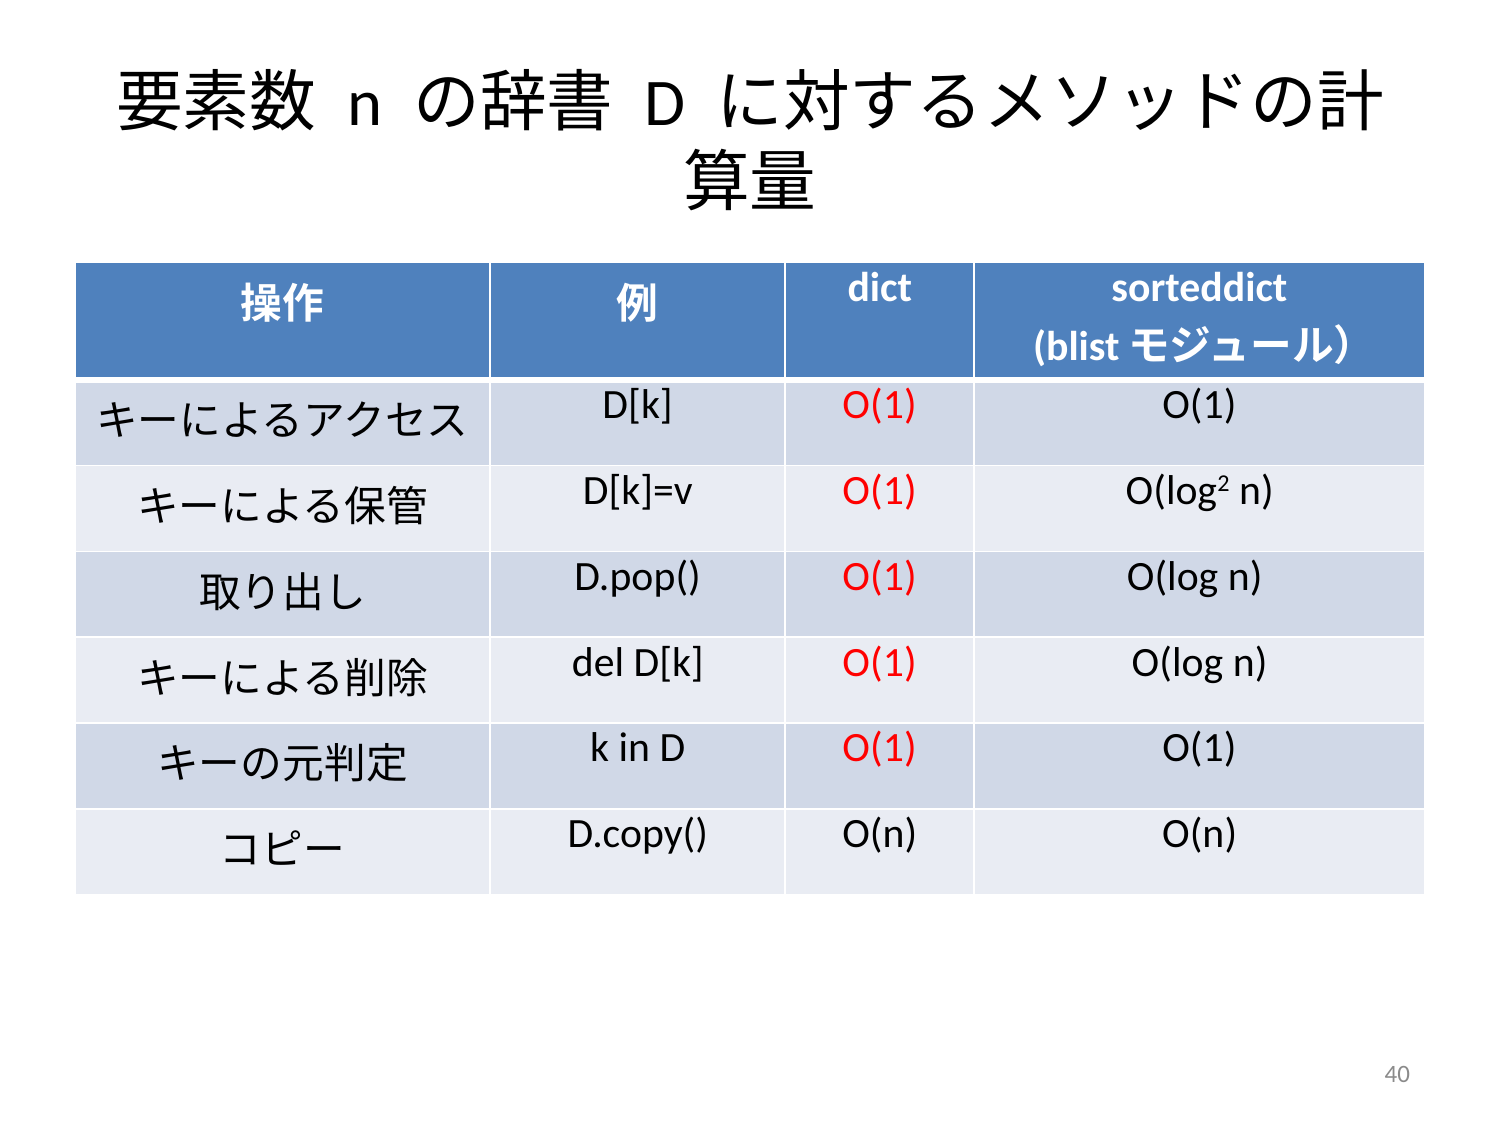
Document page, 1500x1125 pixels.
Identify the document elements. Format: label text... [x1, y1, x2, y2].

table_cell O(n) [786, 810, 973, 894]
slide_number 40 [1074, 1042, 1425, 1103]
table_cell O(log2 n) [975, 466, 1424, 551]
table_cell O(1) [786, 383, 973, 465]
table_cell D.copy() [491, 810, 784, 894]
table_cell O(n) [975, 810, 1424, 894]
table_cell O(1) [786, 466, 973, 551]
table_cell O(log n) [975, 638, 1424, 722]
table_cell 取り出し [76, 552, 489, 636]
table_header 操作 [76, 263, 489, 377]
table_cell O(log n) [975, 552, 1424, 636]
table_cell O(1) [786, 638, 973, 722]
table_cell コピー [76, 810, 489, 894]
table_cell D[k] [491, 383, 784, 465]
table_cell D.pop() [491, 552, 784, 636]
table_cell キーによるアクセス [76, 383, 489, 465]
table_header sorteddict (blistモジュール） [975, 263, 1424, 377]
table_cell k in D [491, 724, 784, 808]
title 要素数 n の辞書 D に対するメソッドの計算量 [74, 44, 1426, 233]
table_cell del D[k] [491, 638, 784, 722]
table_header 例 [491, 263, 784, 377]
table_cell O(1) [975, 383, 1424, 465]
table_cell O(1) [786, 552, 973, 636]
table_cell O(1) [786, 724, 973, 808]
table_cell D[k]=v [491, 466, 784, 551]
table_cell キーの元判定 [76, 724, 489, 808]
table_header dict [786, 263, 973, 377]
table_cell キーによる削除 [76, 638, 489, 722]
table_cell キーによる保管 [76, 466, 489, 551]
table_cell O(1) [975, 724, 1424, 808]
